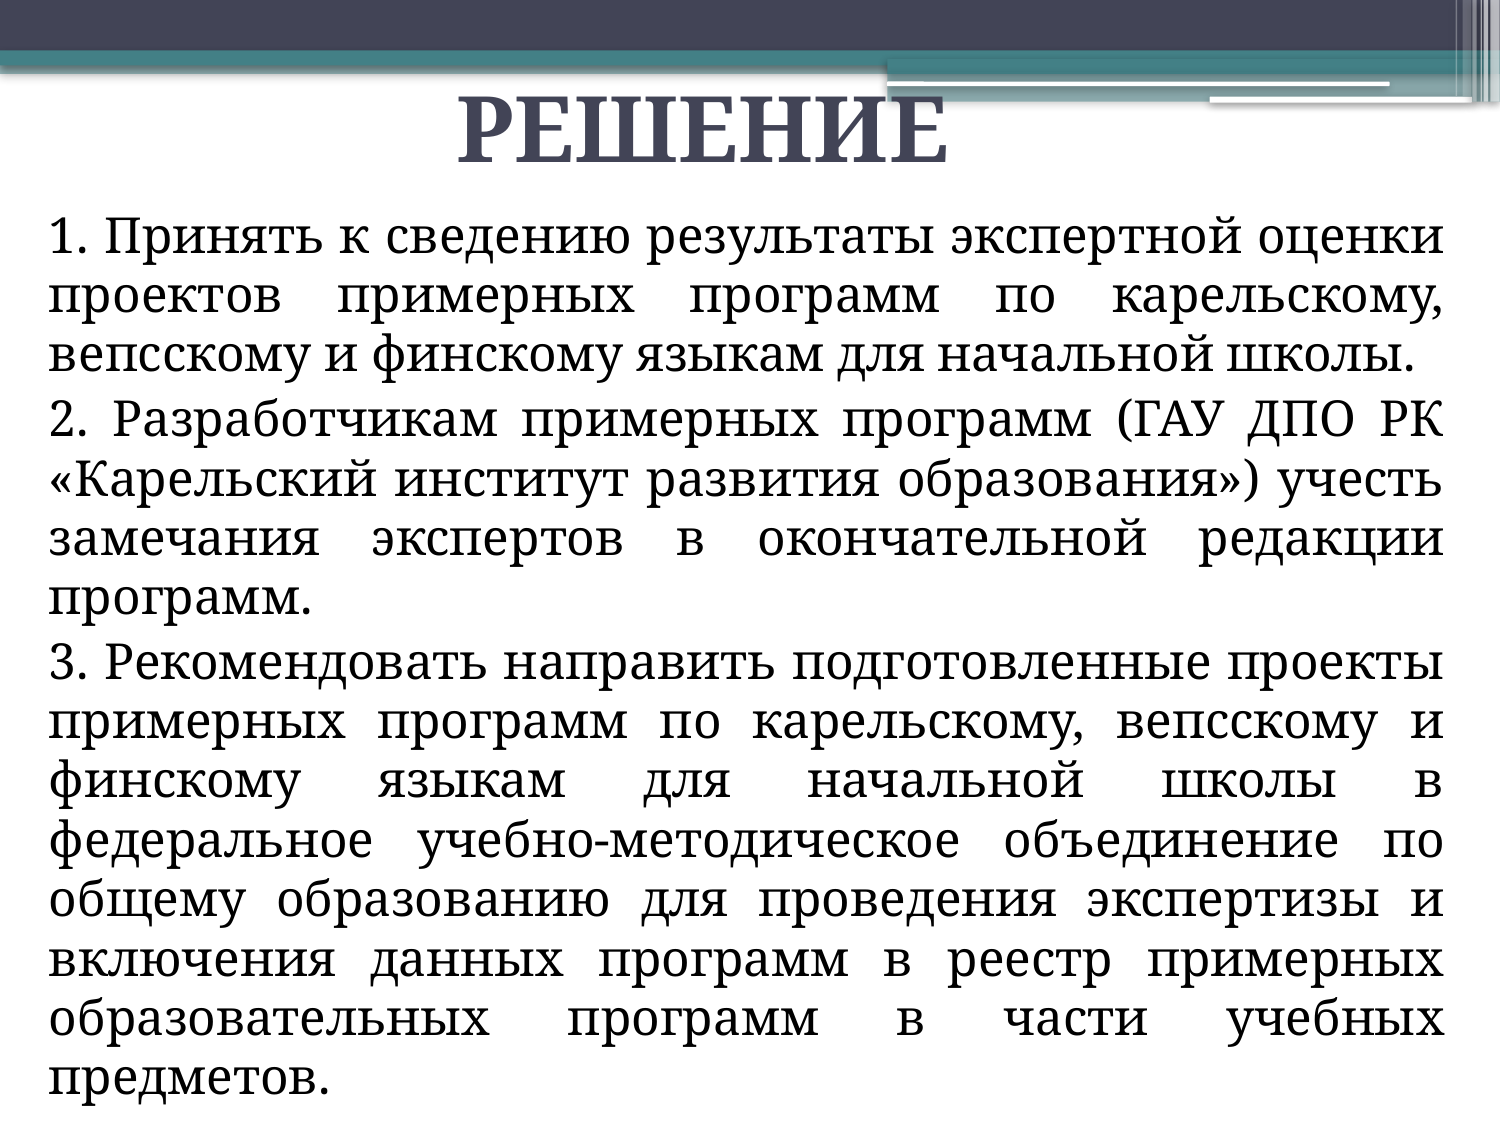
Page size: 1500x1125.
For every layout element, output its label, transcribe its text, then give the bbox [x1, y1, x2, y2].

list 1. Принять к сведению результаты экспертной оценки проектов примерных программ по карельскому, вепсскому и финскому языкам для начальной школы. 2. Разработчикам примерных программ (ГАУ ДПО РК «Карельский институт развития образования») учесть замечания экспертов в окончательной редакции программ. 3. Рекомендовать направить подготовленные проекты примерных программ по карельскому, вепсскому и финскому языкам для начальной школы в федеральное учебно-методическое объединение по общему образованию для проведения экспертизы и включения данных программ в реестр примерных образовательных программ в части учебных предметов. [17, 196, 1459, 1125]
title РЕШЕНИЕ [29, 78, 1377, 173]
